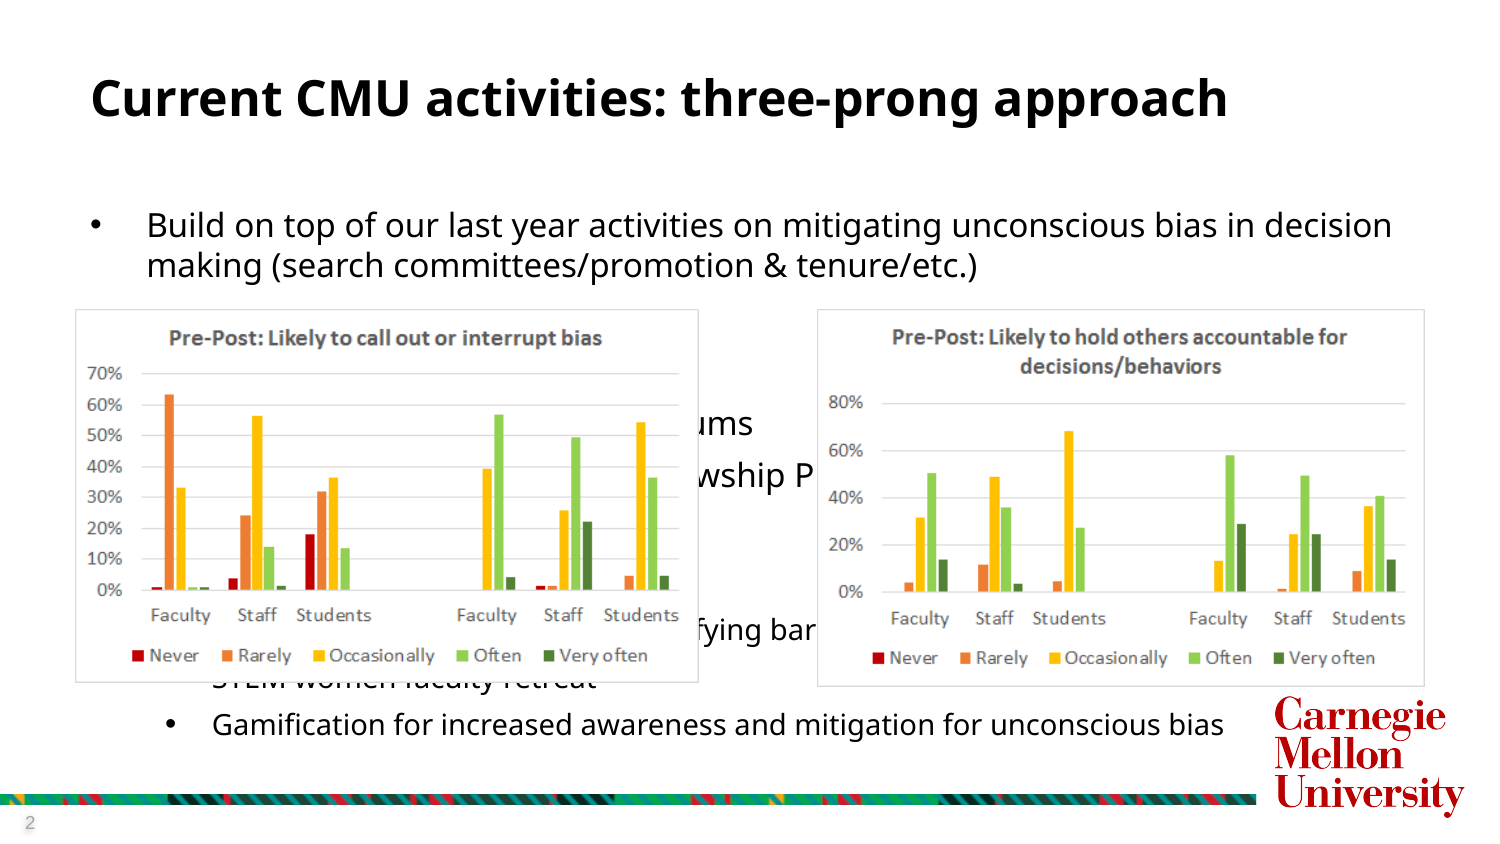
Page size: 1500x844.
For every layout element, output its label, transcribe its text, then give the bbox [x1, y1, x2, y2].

picture [817, 309, 1426, 687]
title Current CMU activities: three-prong approach [75, 59, 1425, 160]
picture [0, 794, 1257, 805]
picture [1275, 696, 1465, 818]
list Build on top of our last year activities on mitigating unconscious bias in decision making (search committees/promotion & tenure/etc.) Family-friendly policies Women faculty input gathering forums New Presidential Postdoctoral Fellowship Program (PPFP) Next steps: Accelerate data collection for identifying barriers specific to CMU women faculty STEM women faculty retreat Gamification for increased awareness and mitigation for unconscious bias [75, 196, 1425, 760]
picture [74, 309, 699, 683]
